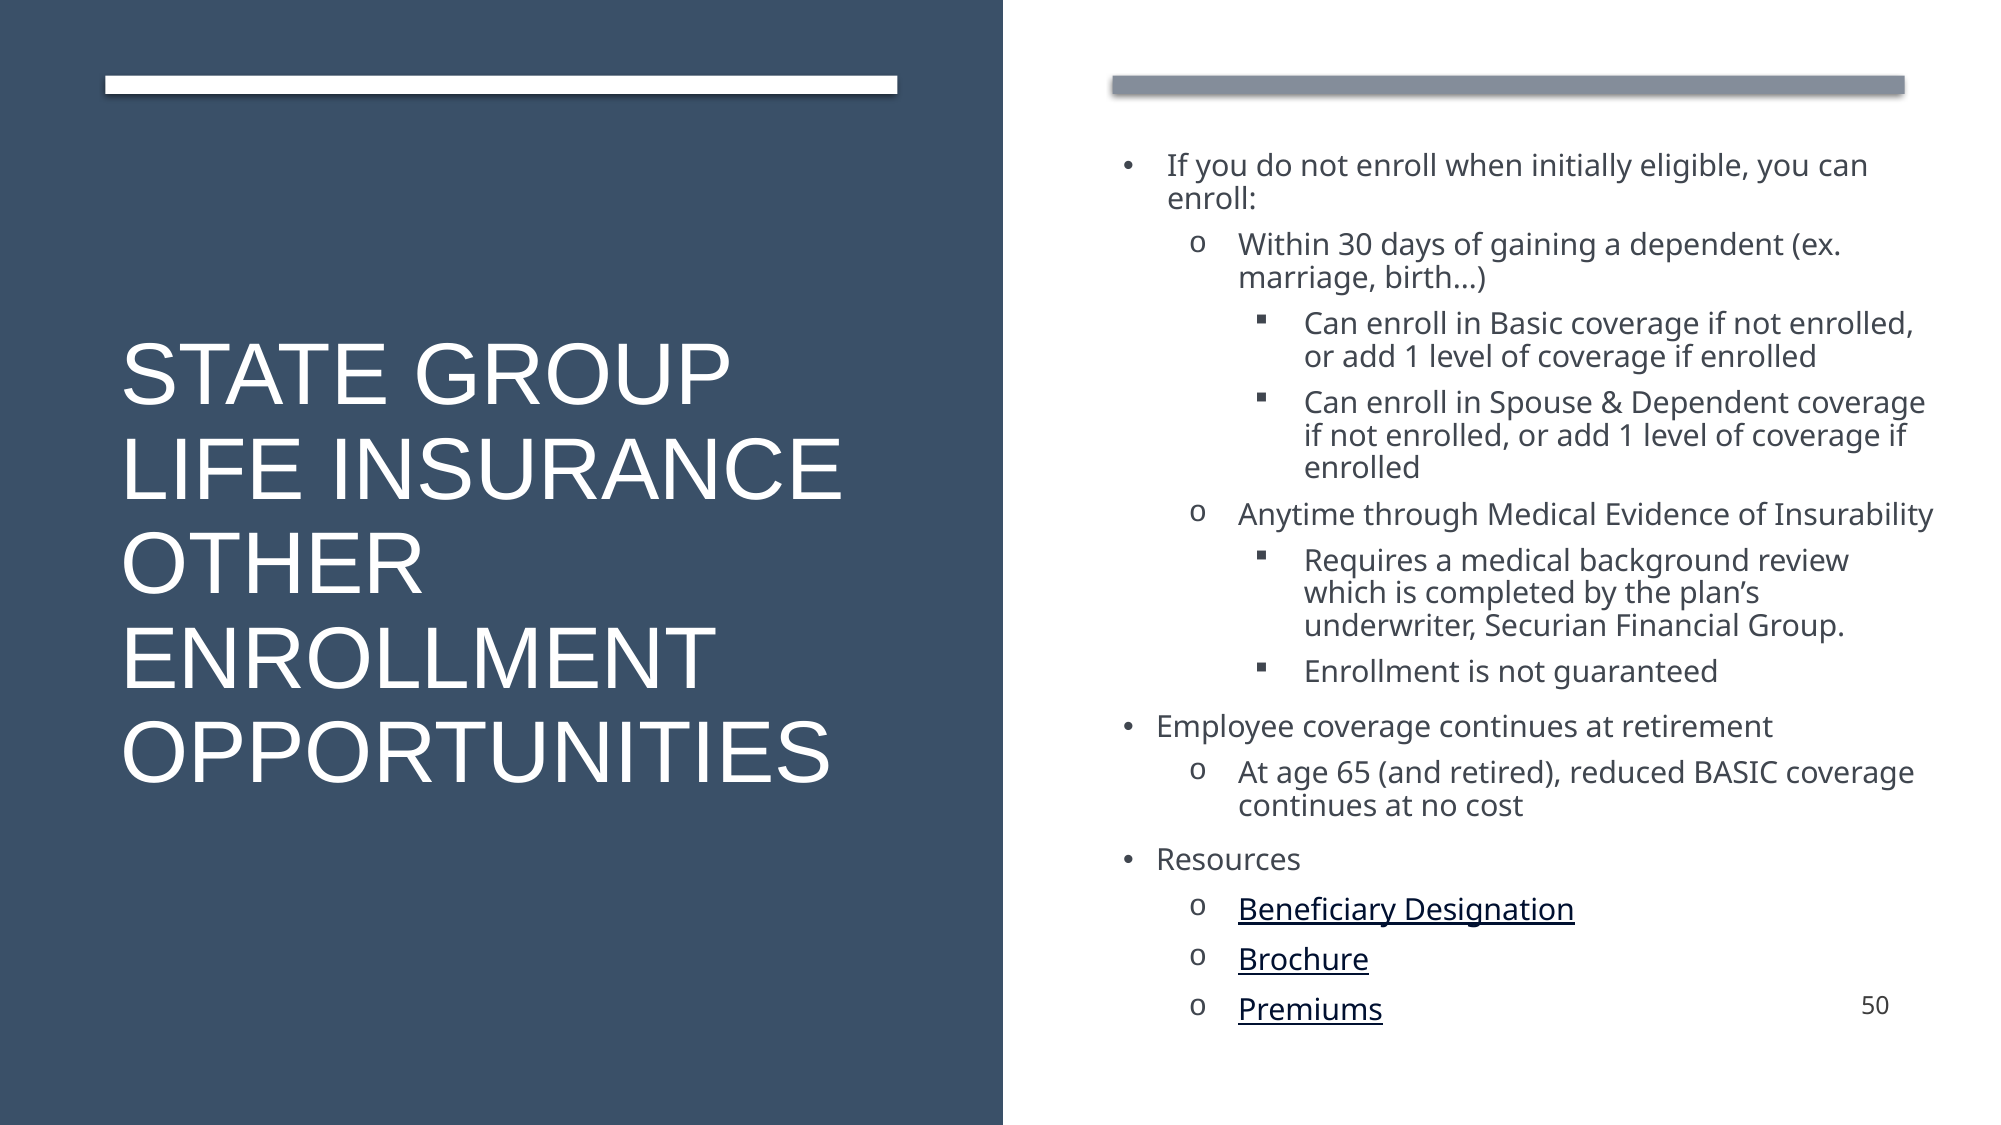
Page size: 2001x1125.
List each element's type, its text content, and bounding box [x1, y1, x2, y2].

text_box [0, 0, 1005, 1125]
title State Group Life Insurance Other Enrollment Opportunities [105, 169, 898, 962]
text_box [104, 74, 898, 95]
slide_number 50 [1732, 977, 1905, 1037]
text_box [1112, 74, 1906, 95]
text_box [1005, 0, 2000, 1125]
list If you do not enroll when initially eligible, you can enroll: Within 30 days of gaining a dependent (ex. marriage, birth…) Can enroll in Basic coverage if not enrolled, or add 1 level of coverage if enrolled Can enroll in Spouse & Dependent coverage if not enrolled, or add 1 level of coverage if enrolled Anytime through Medical Evidence of Insurability Requires a medical background review which is completed by the plan’s underwriter, Securian Financial Group. Enrollment is not guaranteed Employee coverage continues at retirement At age 65 (and retired), reduced BASIC coverage continues at no cost Resources Beneficiary Designation Brochure Premiums [1108, 117, 1950, 1067]
